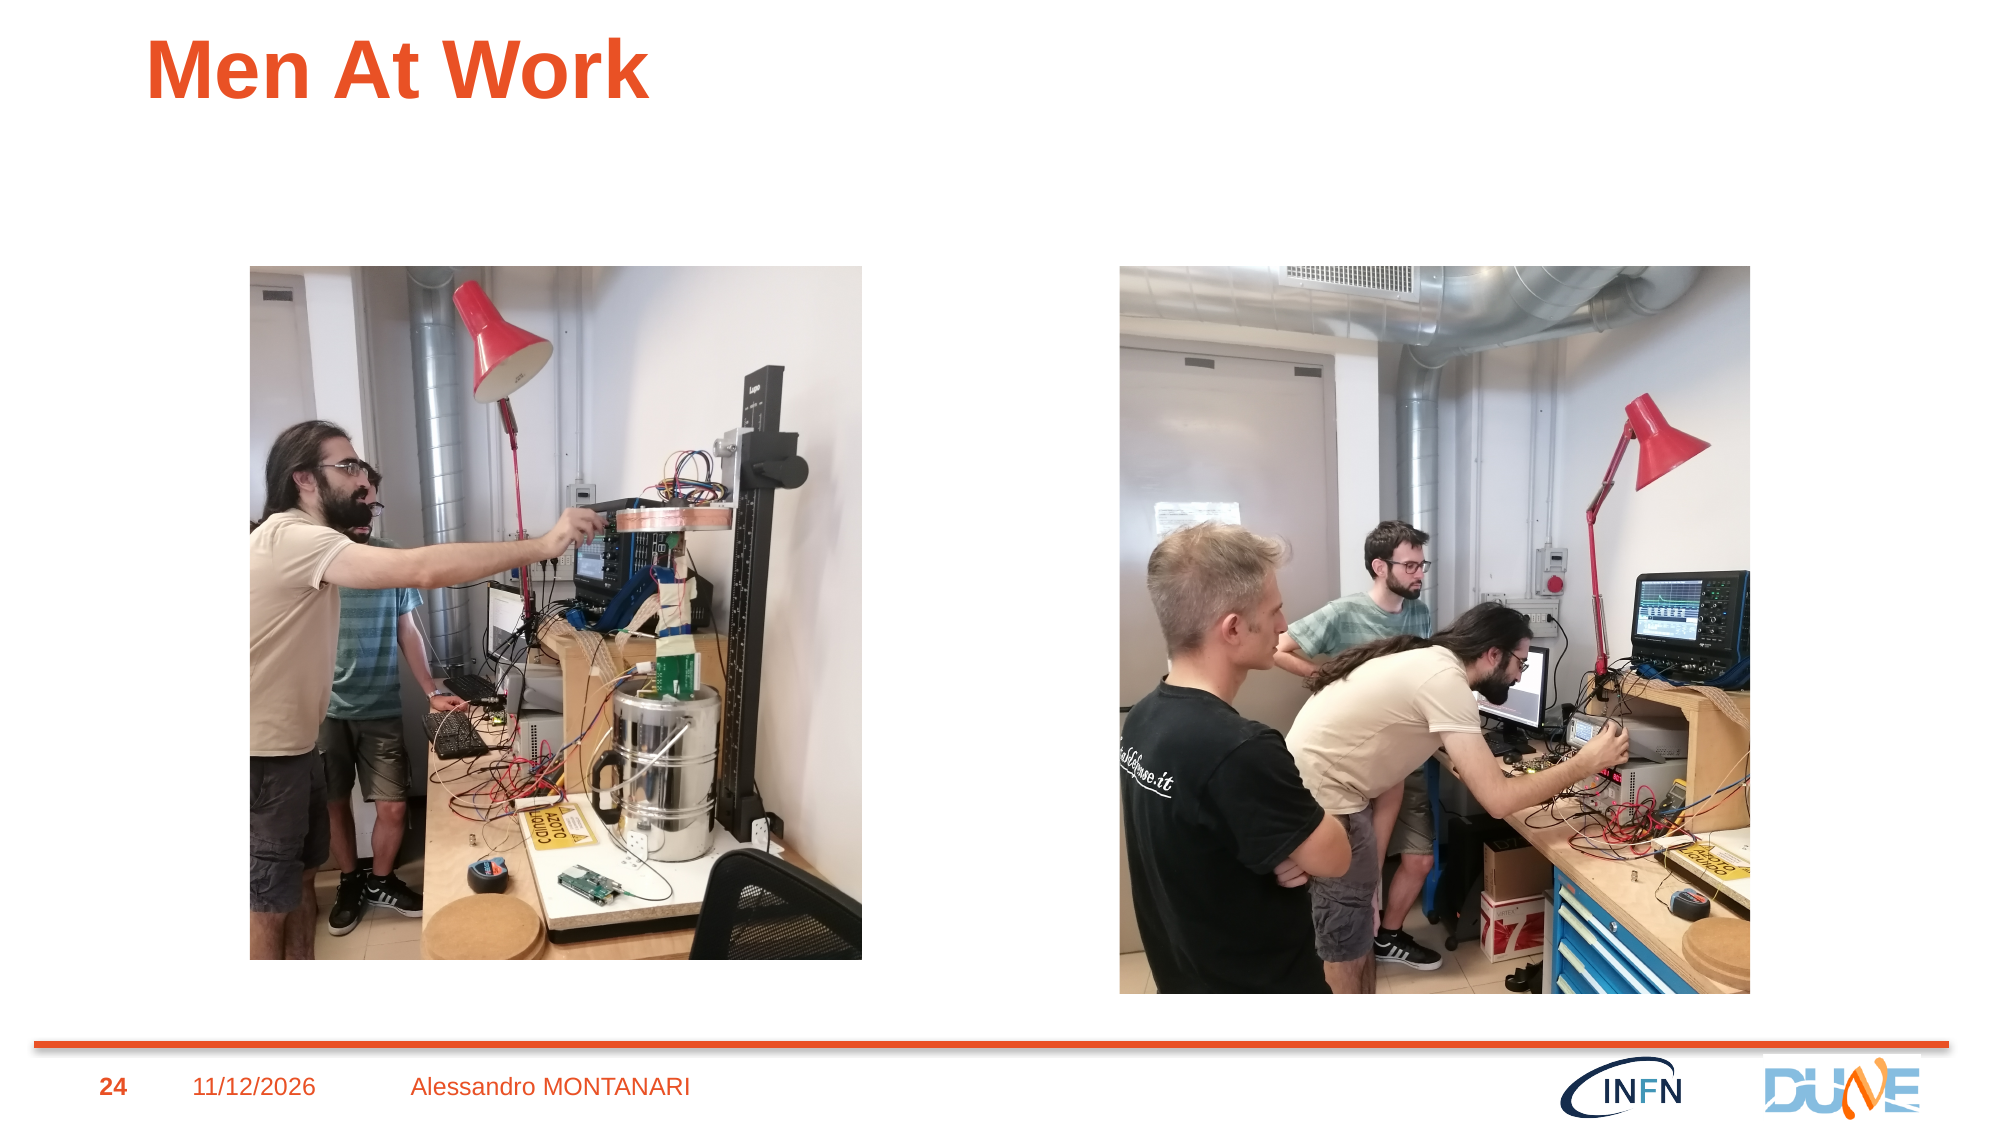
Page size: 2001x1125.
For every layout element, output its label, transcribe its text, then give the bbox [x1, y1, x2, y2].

picture [1763, 1054, 1921, 1121]
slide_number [193, 1074, 410, 1101]
title Men At Work [145, 15, 1946, 122]
picture [1536, 1037, 1705, 1125]
footer Alessandro MONTANARI [410, 1074, 1362, 1101]
picture [1119, 266, 1751, 994]
picture [249, 266, 863, 961]
slide_number 24 [99, 1074, 193, 1101]
